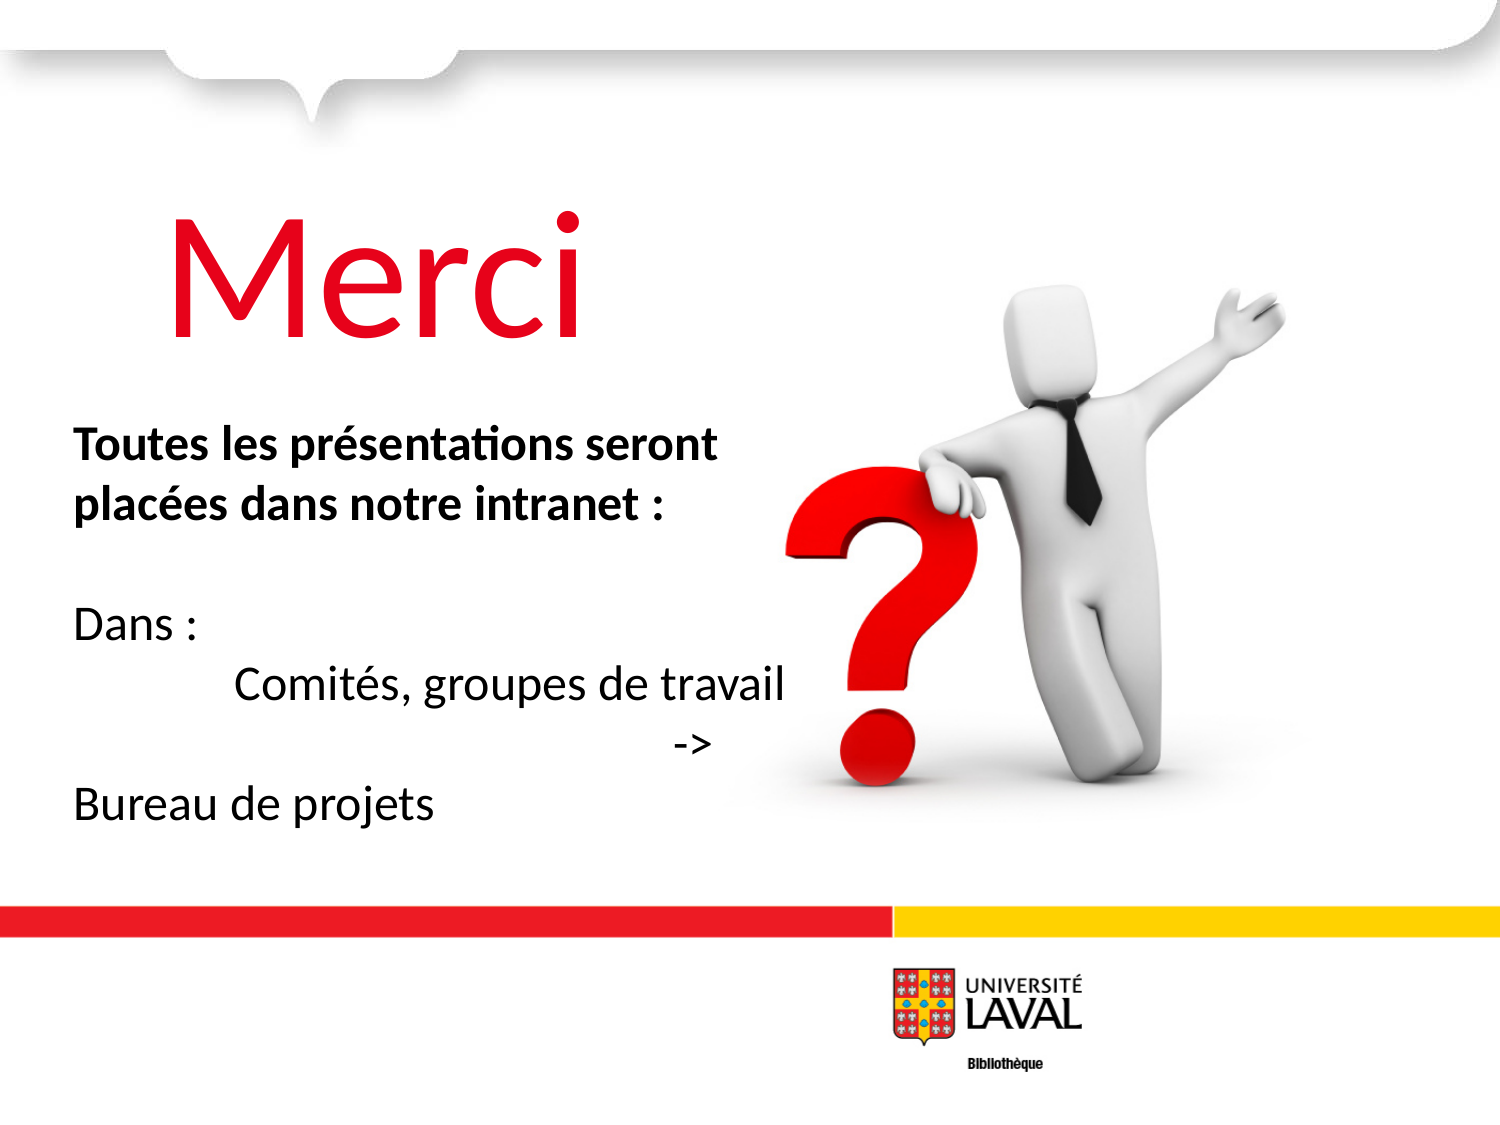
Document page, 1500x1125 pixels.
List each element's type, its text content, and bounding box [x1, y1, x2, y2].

text_box Toutes les présentations seront placées dans notre intranet : Dans : Comités, groupes de travail -> Bureau de projets [59, 403, 814, 898]
title Merci [146, 155, 731, 403]
picture [0, 0, 1500, 1125]
